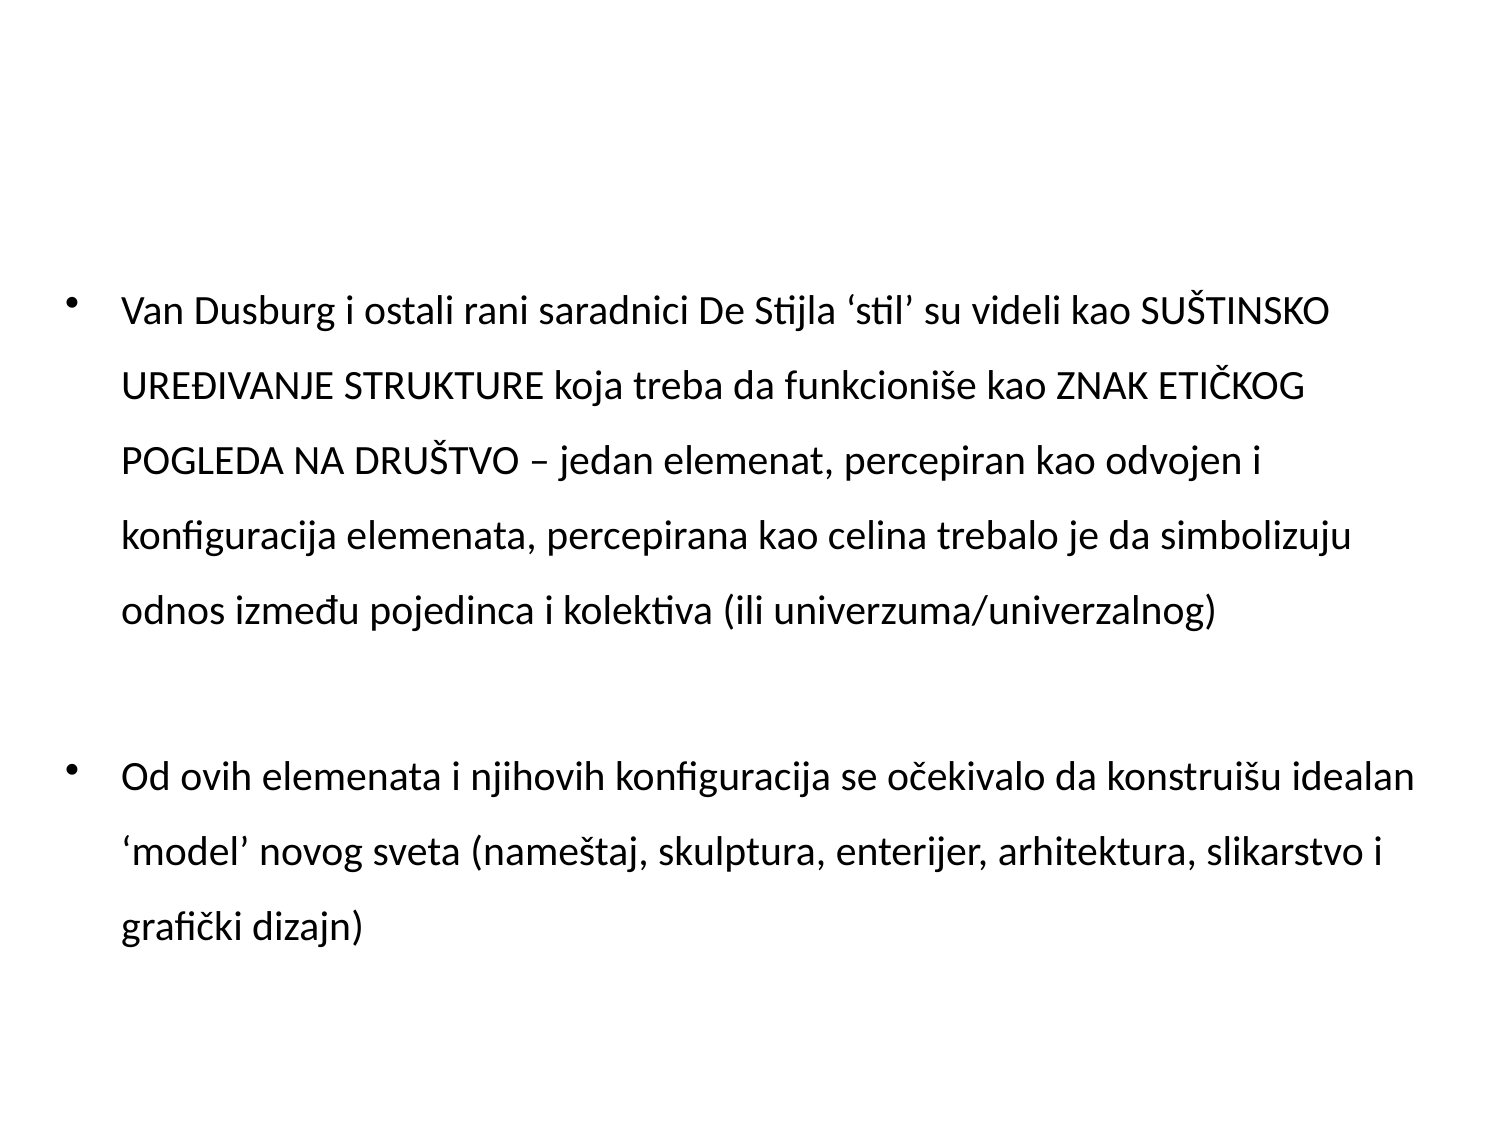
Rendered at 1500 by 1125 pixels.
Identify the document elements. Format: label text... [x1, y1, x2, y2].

list Van Dusburg i ostali rani saradnici De Stijla ‘stil’ su videli kao SUŠTINSKO UREĐIVANJE STRUKTURE koja treba da funkcioniše kao ZNAK ETIČKOG POGLEDA NA DRUŠTVO – jedan elemenat, percepiran kao odvojen i konfiguracija elemenata, percepirana kao celina trebalo je da simbolizuju odnos između pojedinca i kolektiva (ili univerzuma/univerzalnog) Od ovih elemenata i njihovih konfiguracija se očekivalo da konstruišu idealan ‘model’ novog sveta (nameštaj, skulptura, enterijer, arhitektura, slikarstvo i grafički dizajn) [49, 249, 1451, 1026]
